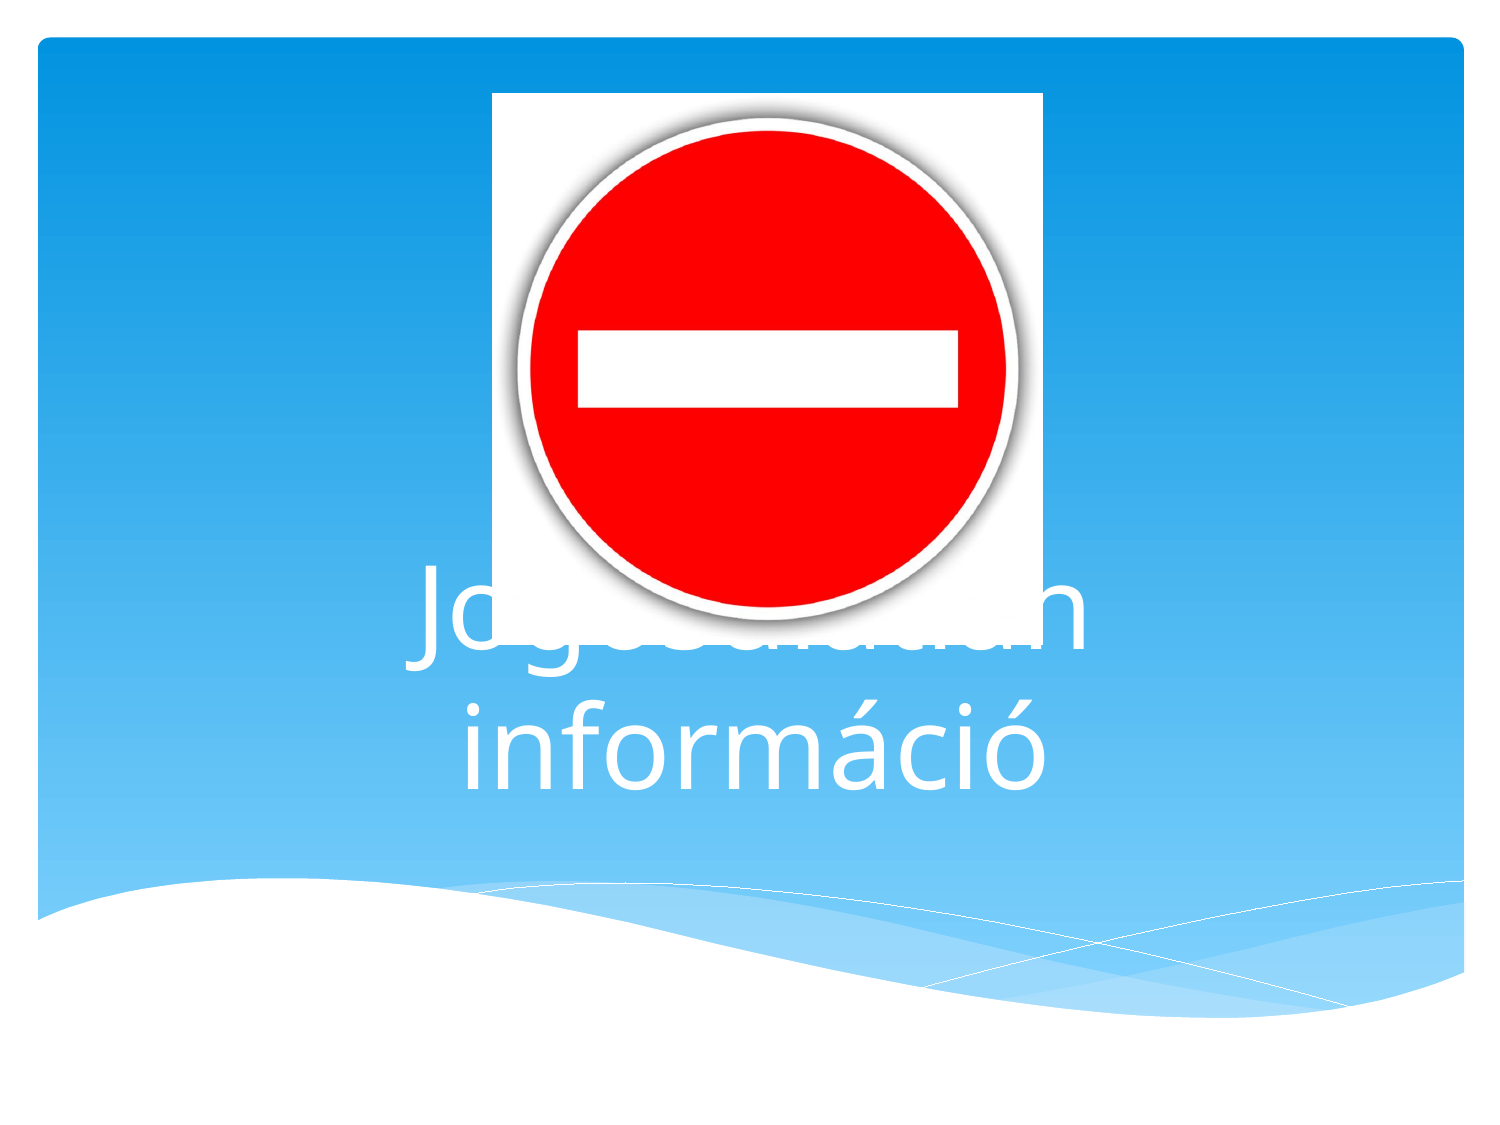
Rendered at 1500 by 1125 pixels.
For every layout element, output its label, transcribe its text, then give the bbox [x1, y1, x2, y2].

title Jogosulatlan információ [117, 421, 1393, 821]
picture [491, 94, 1044, 645]
